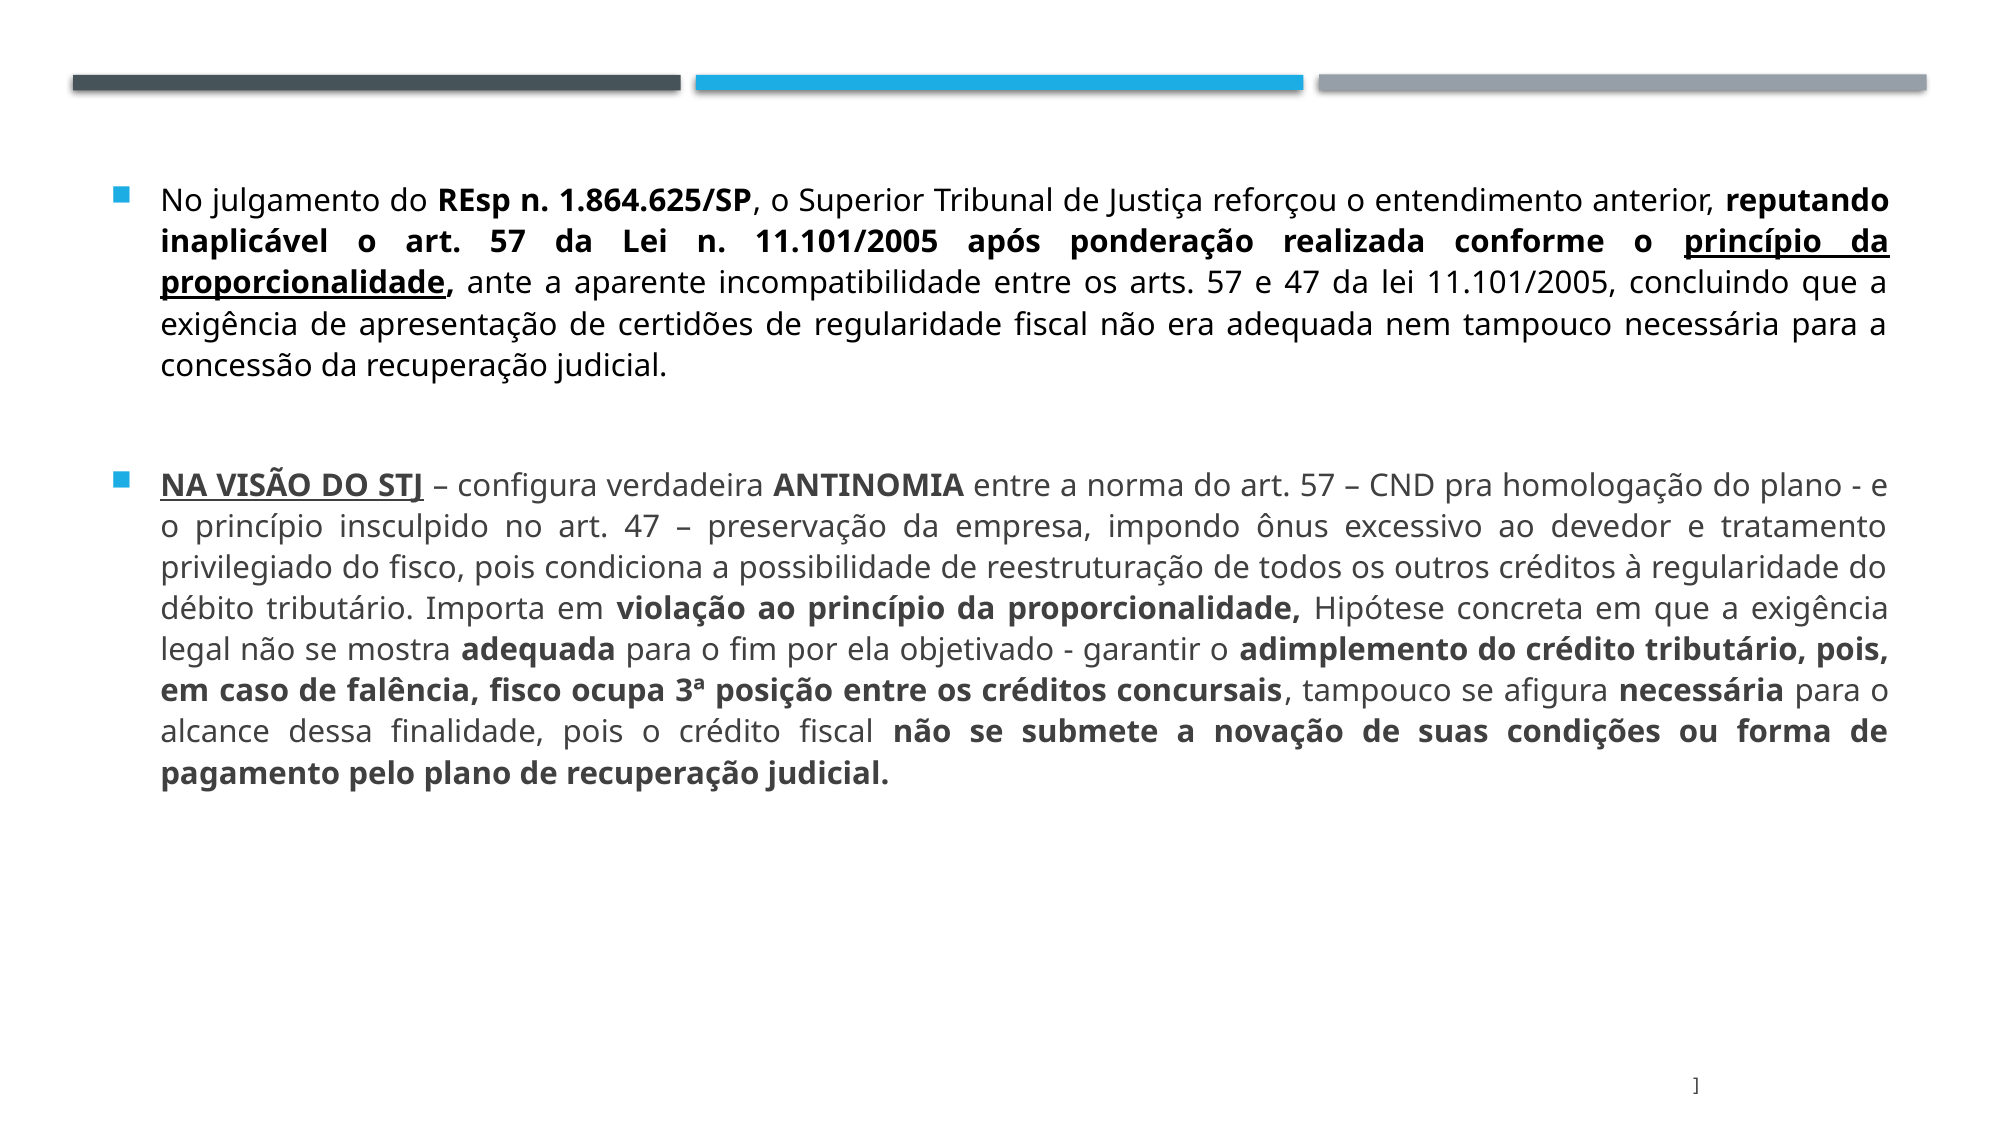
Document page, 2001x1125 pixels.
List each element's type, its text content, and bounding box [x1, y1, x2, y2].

slide_number ] [1247, 1053, 1715, 1114]
list No julgamento do REsp n. 1.864.625/SP, o Superior Tribunal de Justiça reforçou o entendimento anterior, reputando inaplicável o art. 57 da Lei n. 11.101/2005 após ponderação realizada conforme o princípio da proporcionalidade, ante a aparente incompatibilidade entre os arts. 57 e 47 da lei 11.101/2005, concluindo que a exigência de apresentação de certidões de regularidade fiscal não era adequada nem tampouco necessária para a concessão da recuperação judicial. NA VISÃO DO STJ – configura verdadeira ANTINOMIA entre a norma do art. 57 – CND pra homologação do plano - e o princípio insculpido no art. 47 – preservação da empresa, impondo ônus excessivo ao devedor e tratamento privilegiado do fisco, pois condiciona a possibilidade de reestruturação de todos os outros créditos à regularidade do débito tributário. Importa em violação ao princípio da proporcionalidade, Hipótese concreta em que a exigência legal não se mostra adequada para o fim por ela objetivado - garantir o adimplemento do crédito tributário, pois, em caso de falência, fisco ocupa 3ª posição entre os créditos concursais, tampouco se afigura necessária para o alcance dessa finalidade, pois o crédito fiscal não se submete a novação de suas condições ou forma de pagamento pelo plano de recuperação judicial. [95, 113, 1905, 981]
